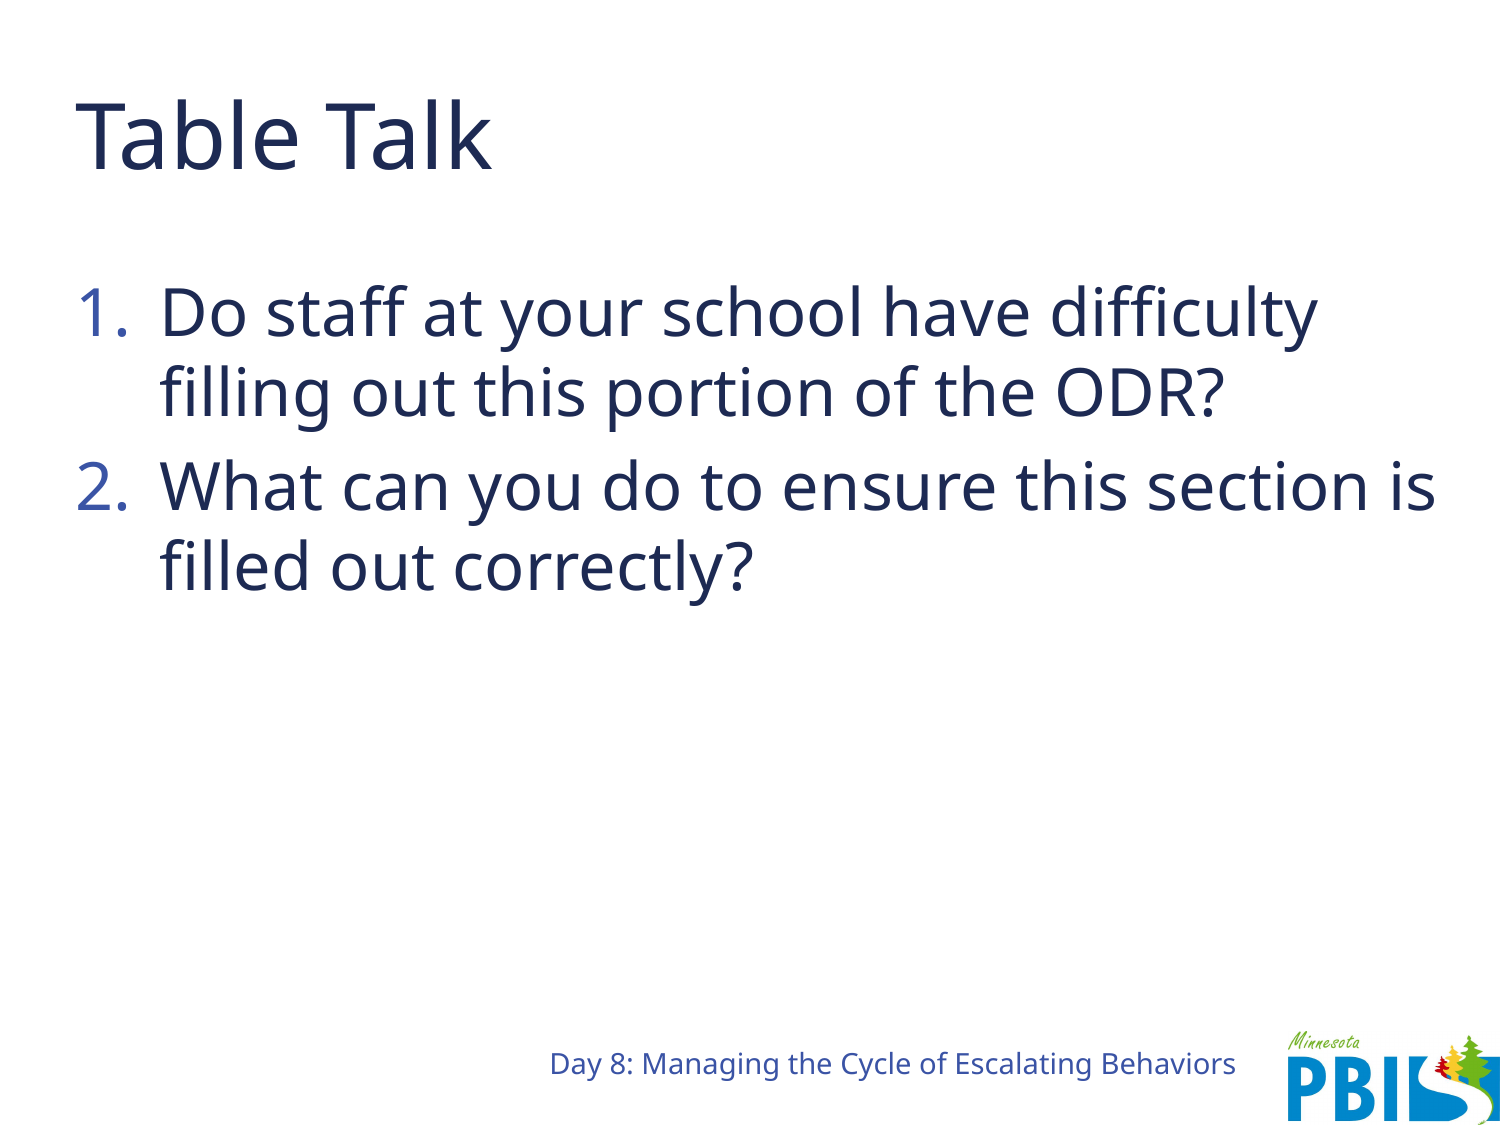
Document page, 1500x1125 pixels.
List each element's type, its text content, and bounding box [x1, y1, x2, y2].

picture [1301, 1068, 1312, 1085]
title Table Talk [59, 57, 1207, 208]
list Do staff at your school have difficulty filling out this portion of the ODR? What can you do to ensure this section is filled out correctly? [59, 262, 1478, 1032]
picture [1288, 1031, 1500, 1125]
